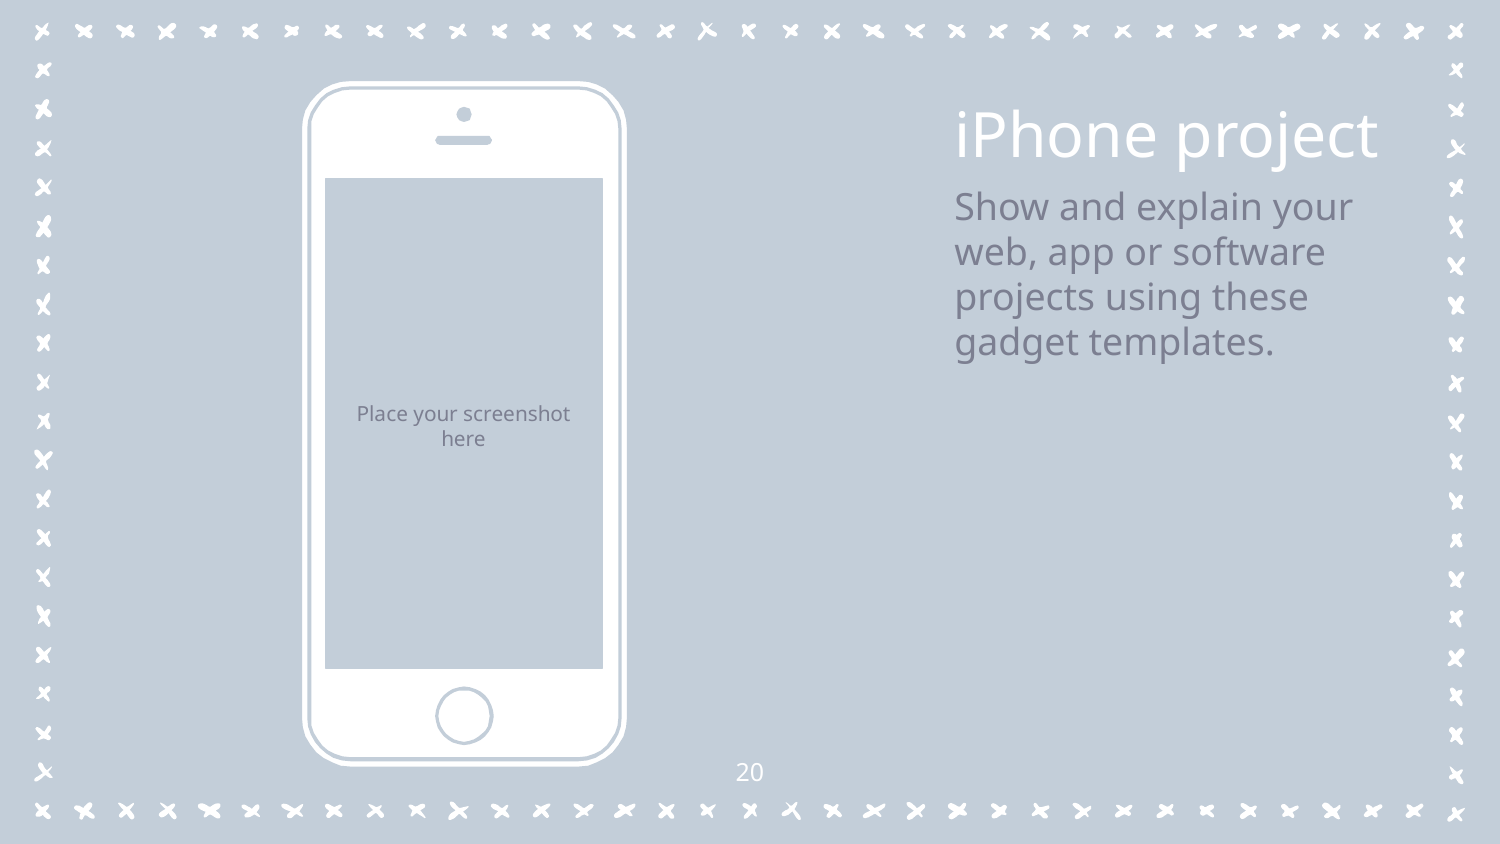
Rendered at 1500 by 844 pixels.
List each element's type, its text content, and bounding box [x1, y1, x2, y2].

text_box [301, 80, 628, 741]
slide_number 20 [0, 741, 1500, 807]
list iPhone project Show and explain your web, app or software projects using these gadget templates. [939, 80, 1405, 764]
text_box Place your screenshot here [324, 179, 603, 672]
